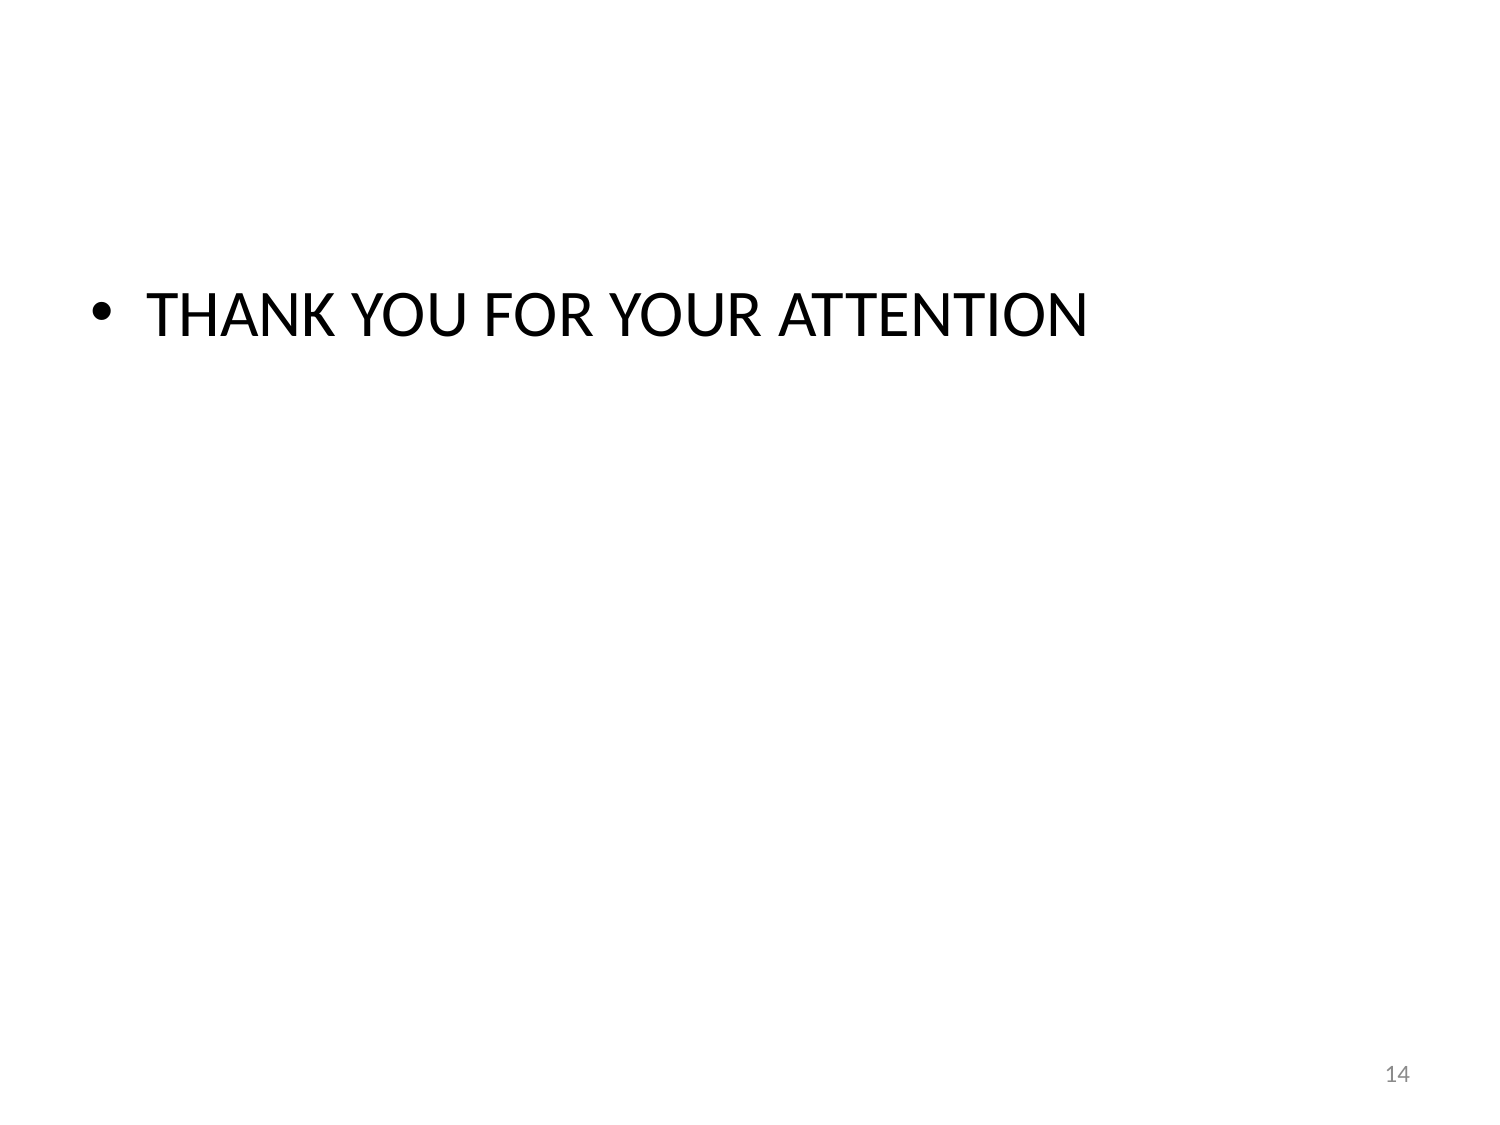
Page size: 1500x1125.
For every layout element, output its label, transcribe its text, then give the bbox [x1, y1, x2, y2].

slide_number 14 [1074, 1042, 1425, 1103]
list THANK YOU FOR YOUR ATTENTION [75, 262, 1425, 1005]
